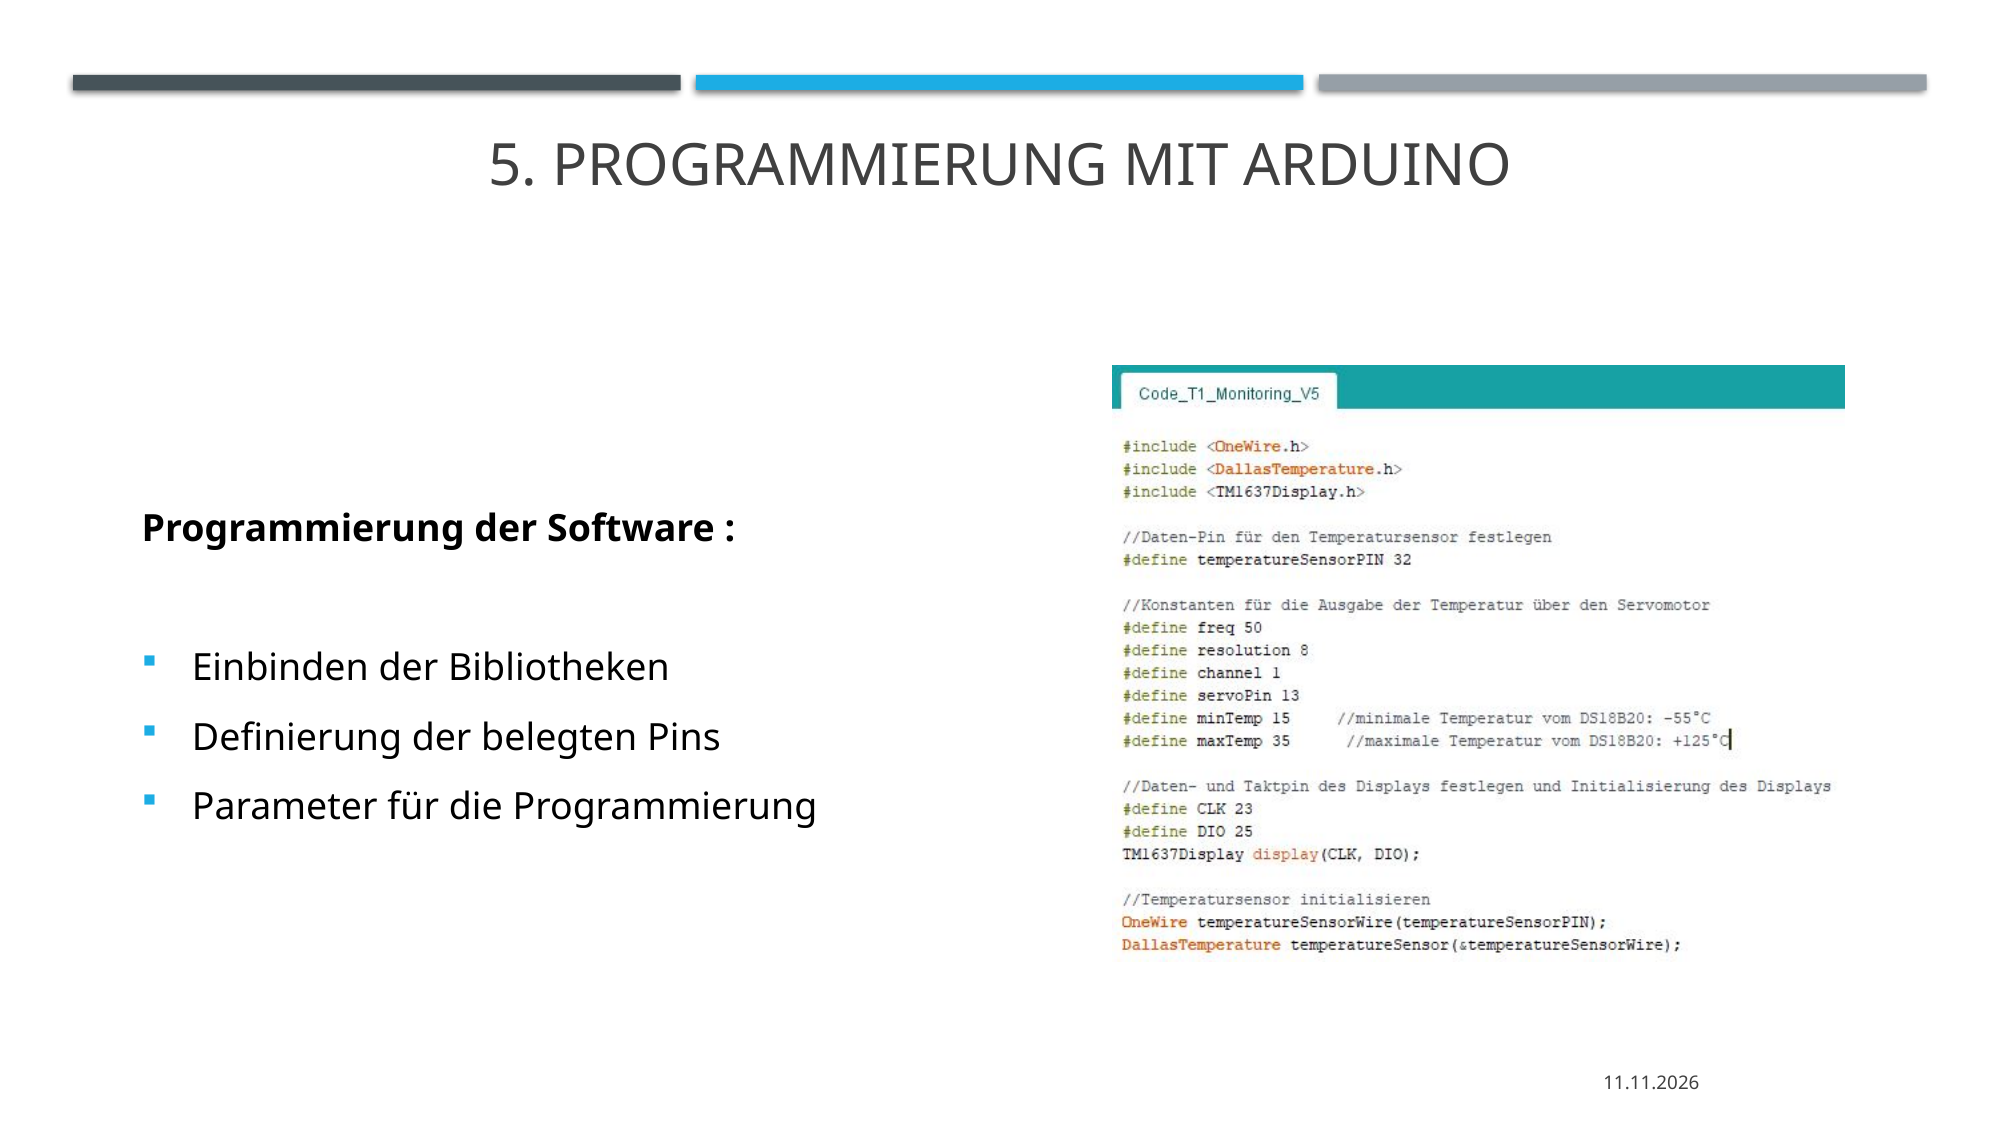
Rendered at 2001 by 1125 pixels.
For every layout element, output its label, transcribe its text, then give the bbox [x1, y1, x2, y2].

list Programmierung der Software : Einbinden der Bibliotheken Definierung der belegten Pins Parameter für die Programmierung [126, 273, 979, 1054]
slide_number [1247, 1053, 1715, 1114]
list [1112, 364, 1845, 962]
title 5. Programmierung mit Arduino [95, 119, 1905, 274]
